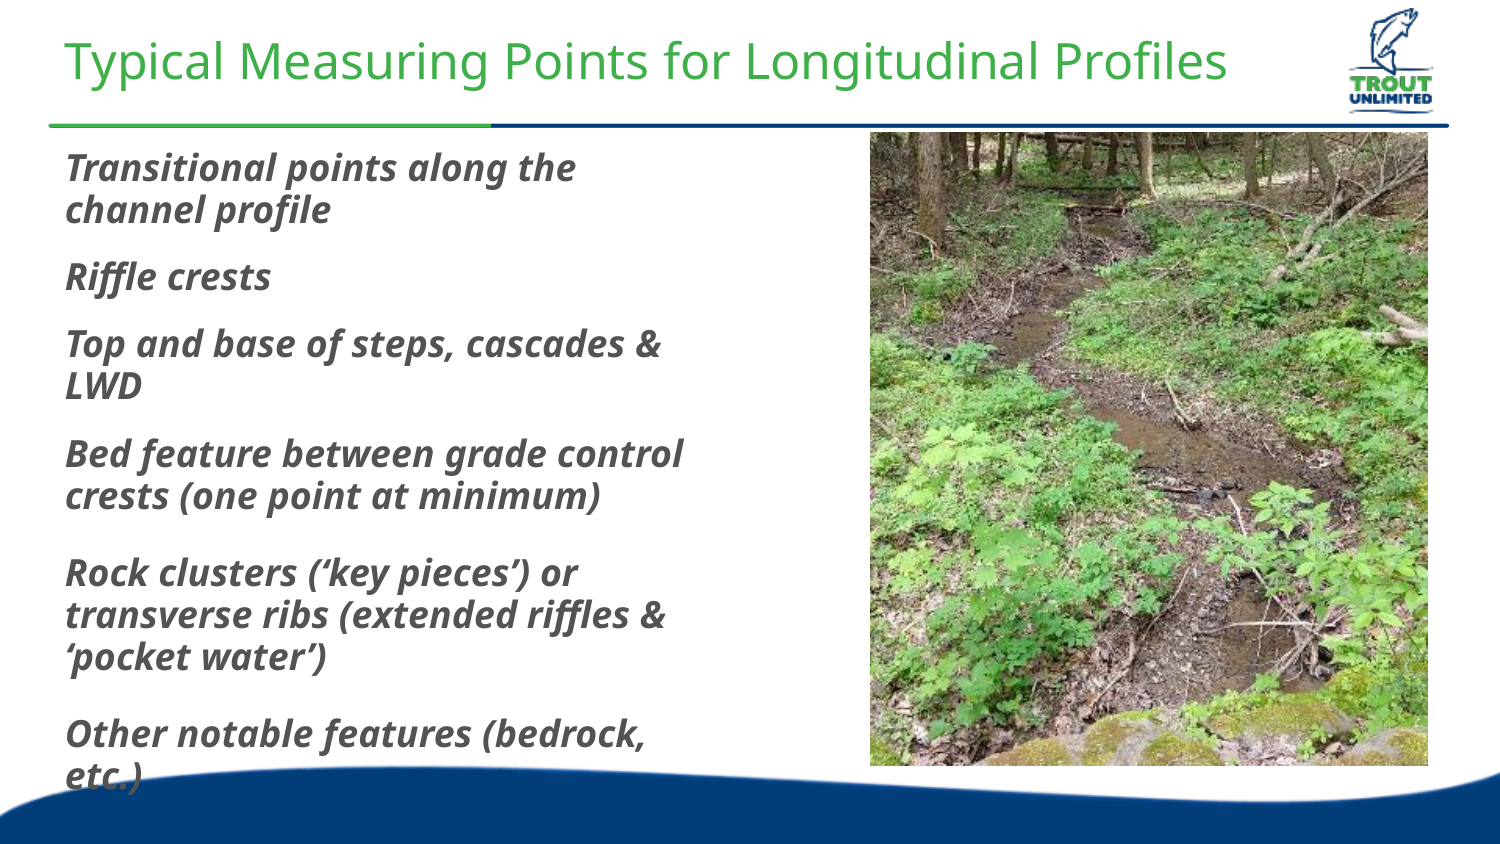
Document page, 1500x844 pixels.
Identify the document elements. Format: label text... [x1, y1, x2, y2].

text_box Typical Measuring Points for Longitudinal Profiles [50, 21, 1300, 97]
text_box Transitional points along the channel profile Riffle crests Top and base of steps, cascades & LWD Bed feature between grade control crests (one point at minimum) Rock clusters (‘key pieces’) or transverse ribs (extended riffles & ‘pocket water’) Other notable features (bedrock, etc.) [62, 146, 706, 797]
picture [0, 0, 1500, 844]
